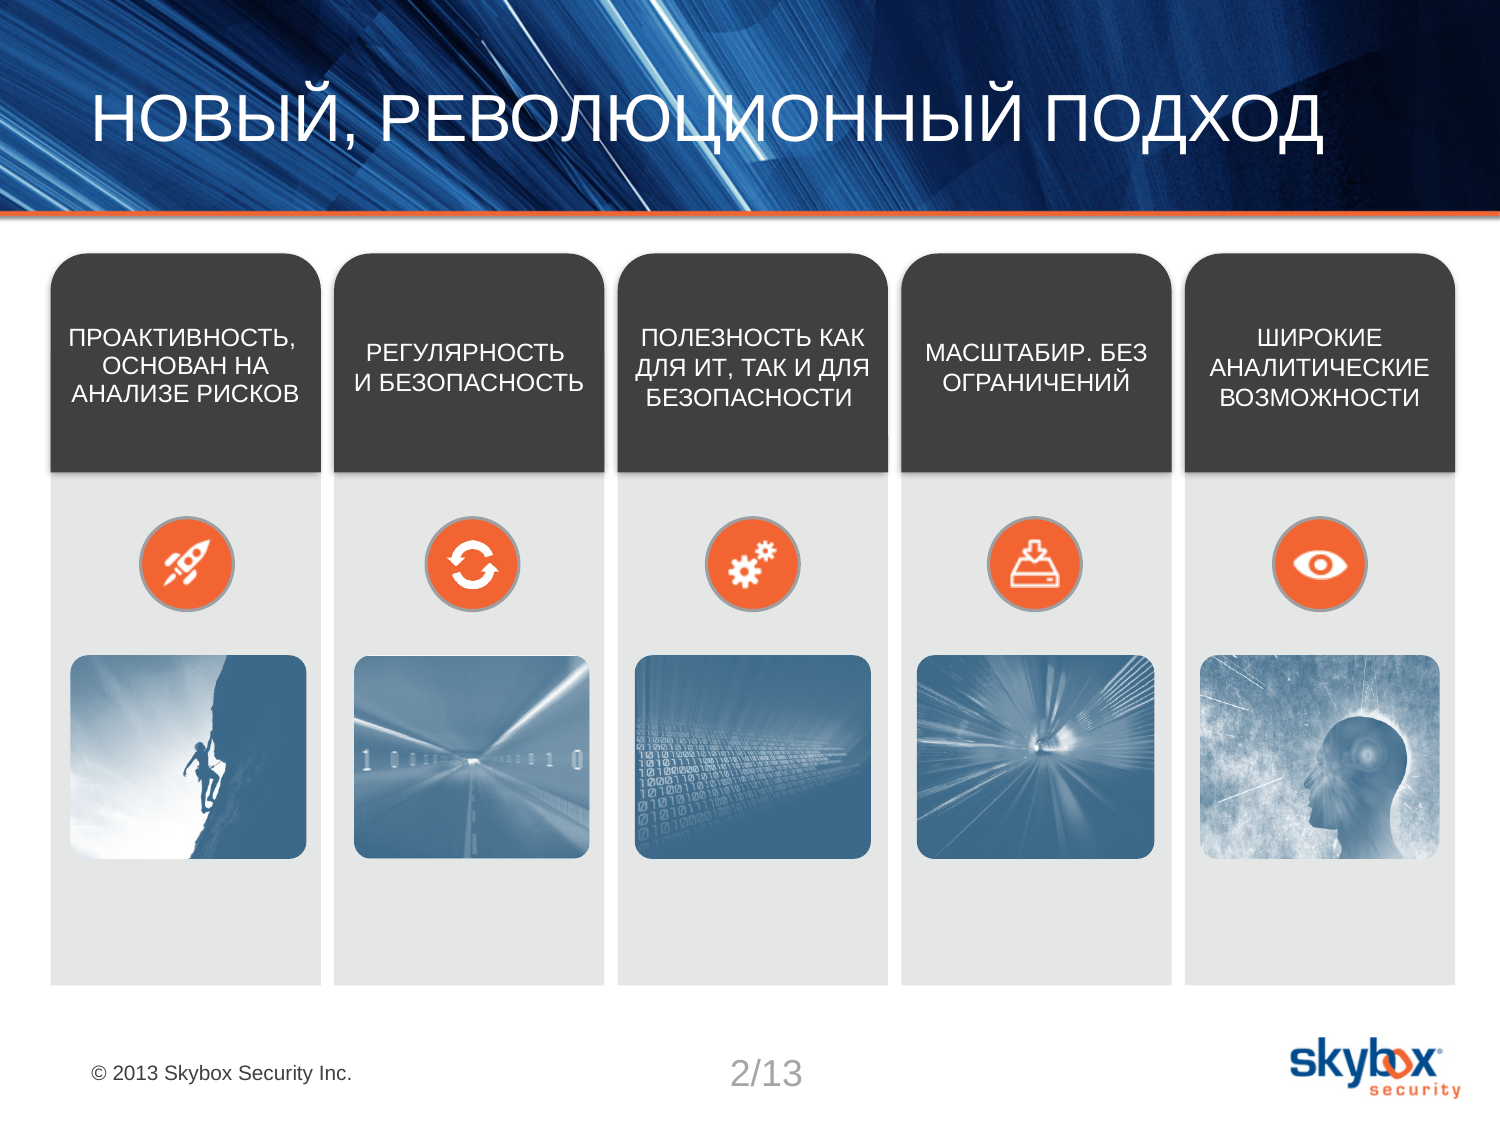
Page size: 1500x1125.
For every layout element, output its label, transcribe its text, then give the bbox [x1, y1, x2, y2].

title НОВЫЙ, РЕВОЛЮЦИОННЫЙ ПОДХОД [75, 57, 1456, 163]
text_box Проактивность, основан на анализе рисков [49, 252, 322, 474]
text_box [706, 517, 800, 611]
text_box [1183, 480, 1457, 988]
text_box 2/13 [715, 1041, 818, 1102]
picture [0, 0, 1500, 1125]
text_box [616, 480, 890, 988]
text_box Масштабир. без ограничений [900, 252, 1173, 474]
text_box Полезность как для ИТ, так и для безопасности [616, 252, 889, 474]
text_box [49, 480, 323, 988]
text_box [899, 478, 1174, 988]
text_box [332, 479, 606, 988]
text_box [1273, 517, 1367, 611]
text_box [988, 517, 1082, 611]
text_box Регулярность и безопасность [333, 252, 606, 474]
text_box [140, 517, 234, 611]
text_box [425, 517, 520, 611]
text_box Широкие аналитические возможности [1184, 252, 1456, 474]
